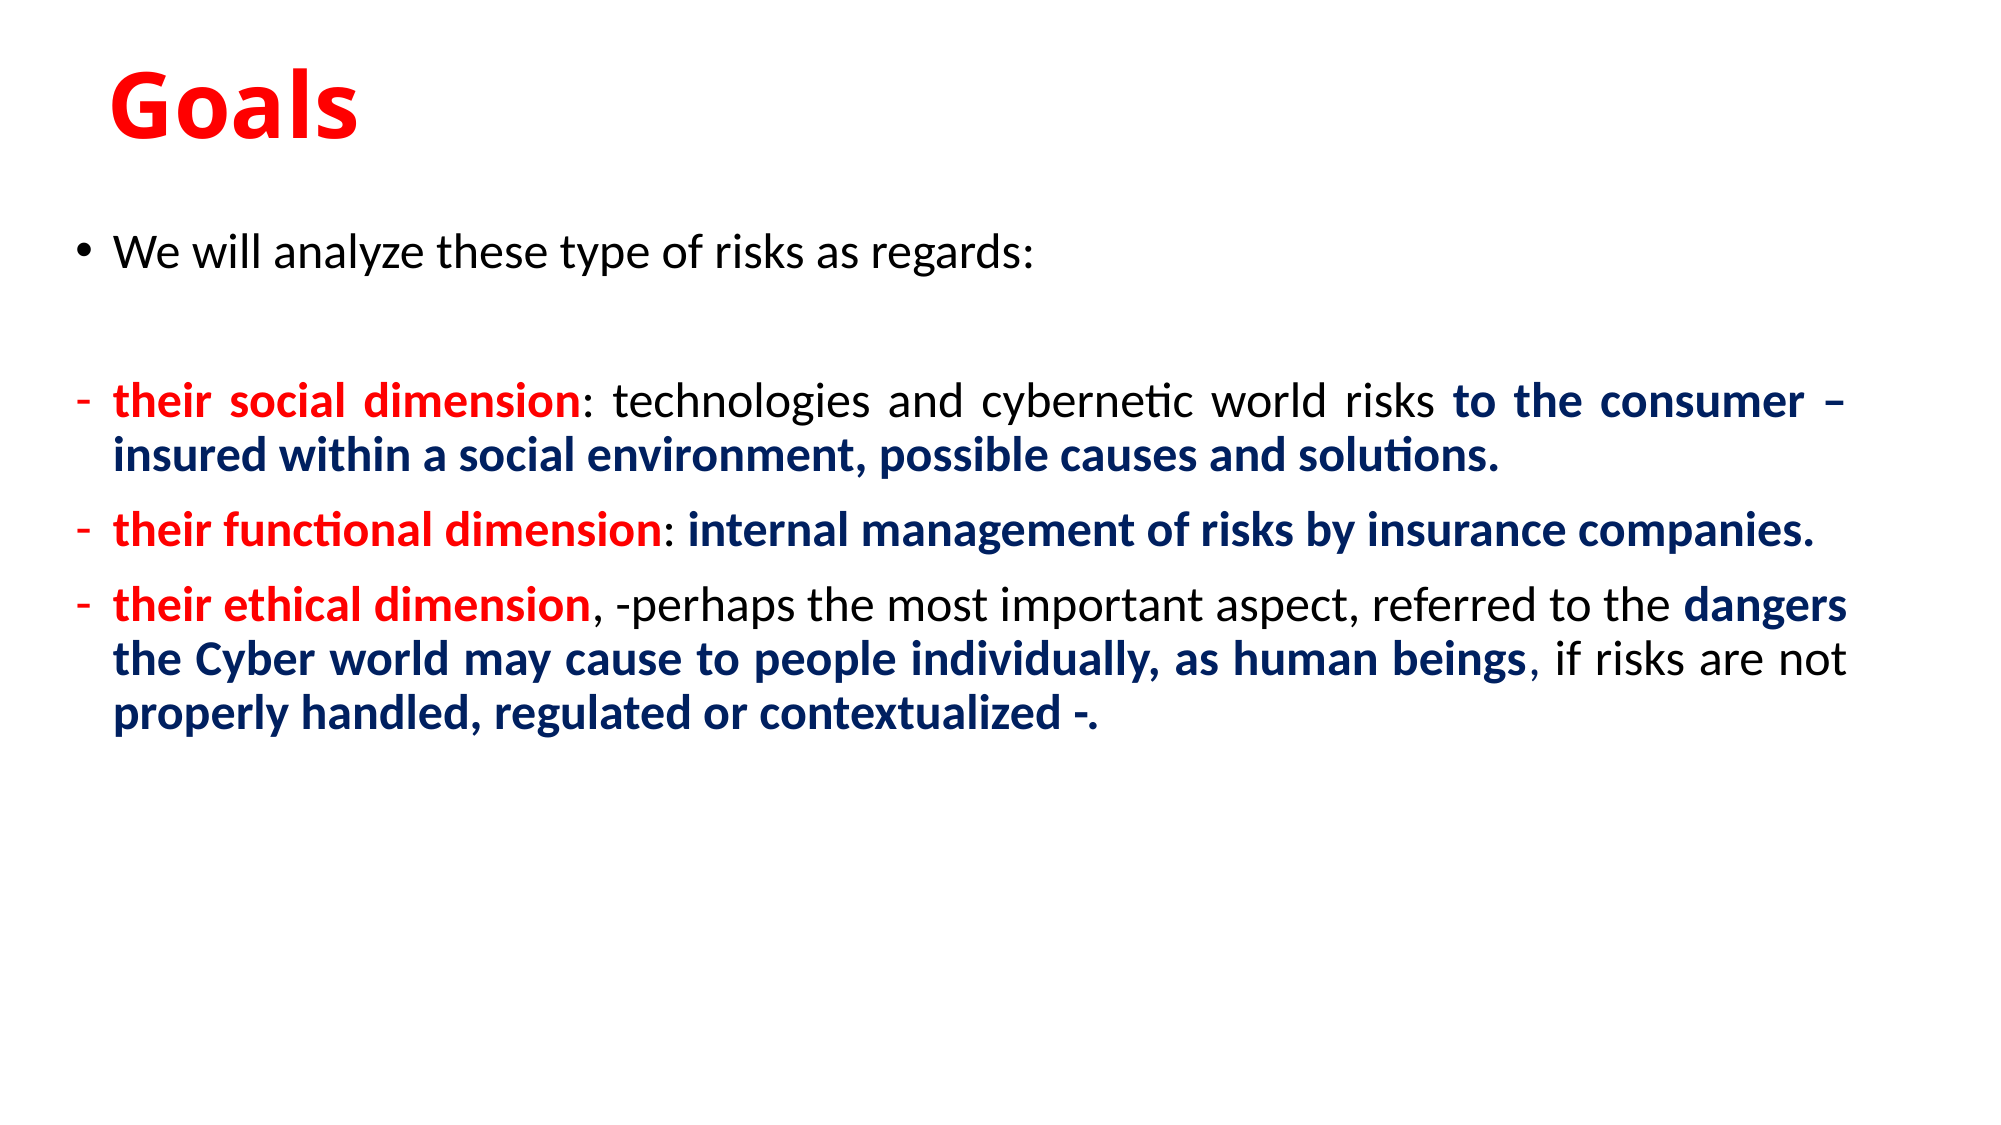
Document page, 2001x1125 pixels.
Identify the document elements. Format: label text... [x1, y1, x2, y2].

list We will analyze these type of risks as regards: their social dimension: technologies and cybernetic world risks to the consumer – insured within a social environment, possible causes and solutions. their functional dimension: internal management of risks by insurance companies. their ethical dimension, -perhaps the most important aspect, referred to the dangers the Cyber world may cause to people individually, as human beings, if risks are not properly handled, regulated or contextualized -. [60, 217, 1863, 1014]
title Goals [92, 0, 1818, 217]
